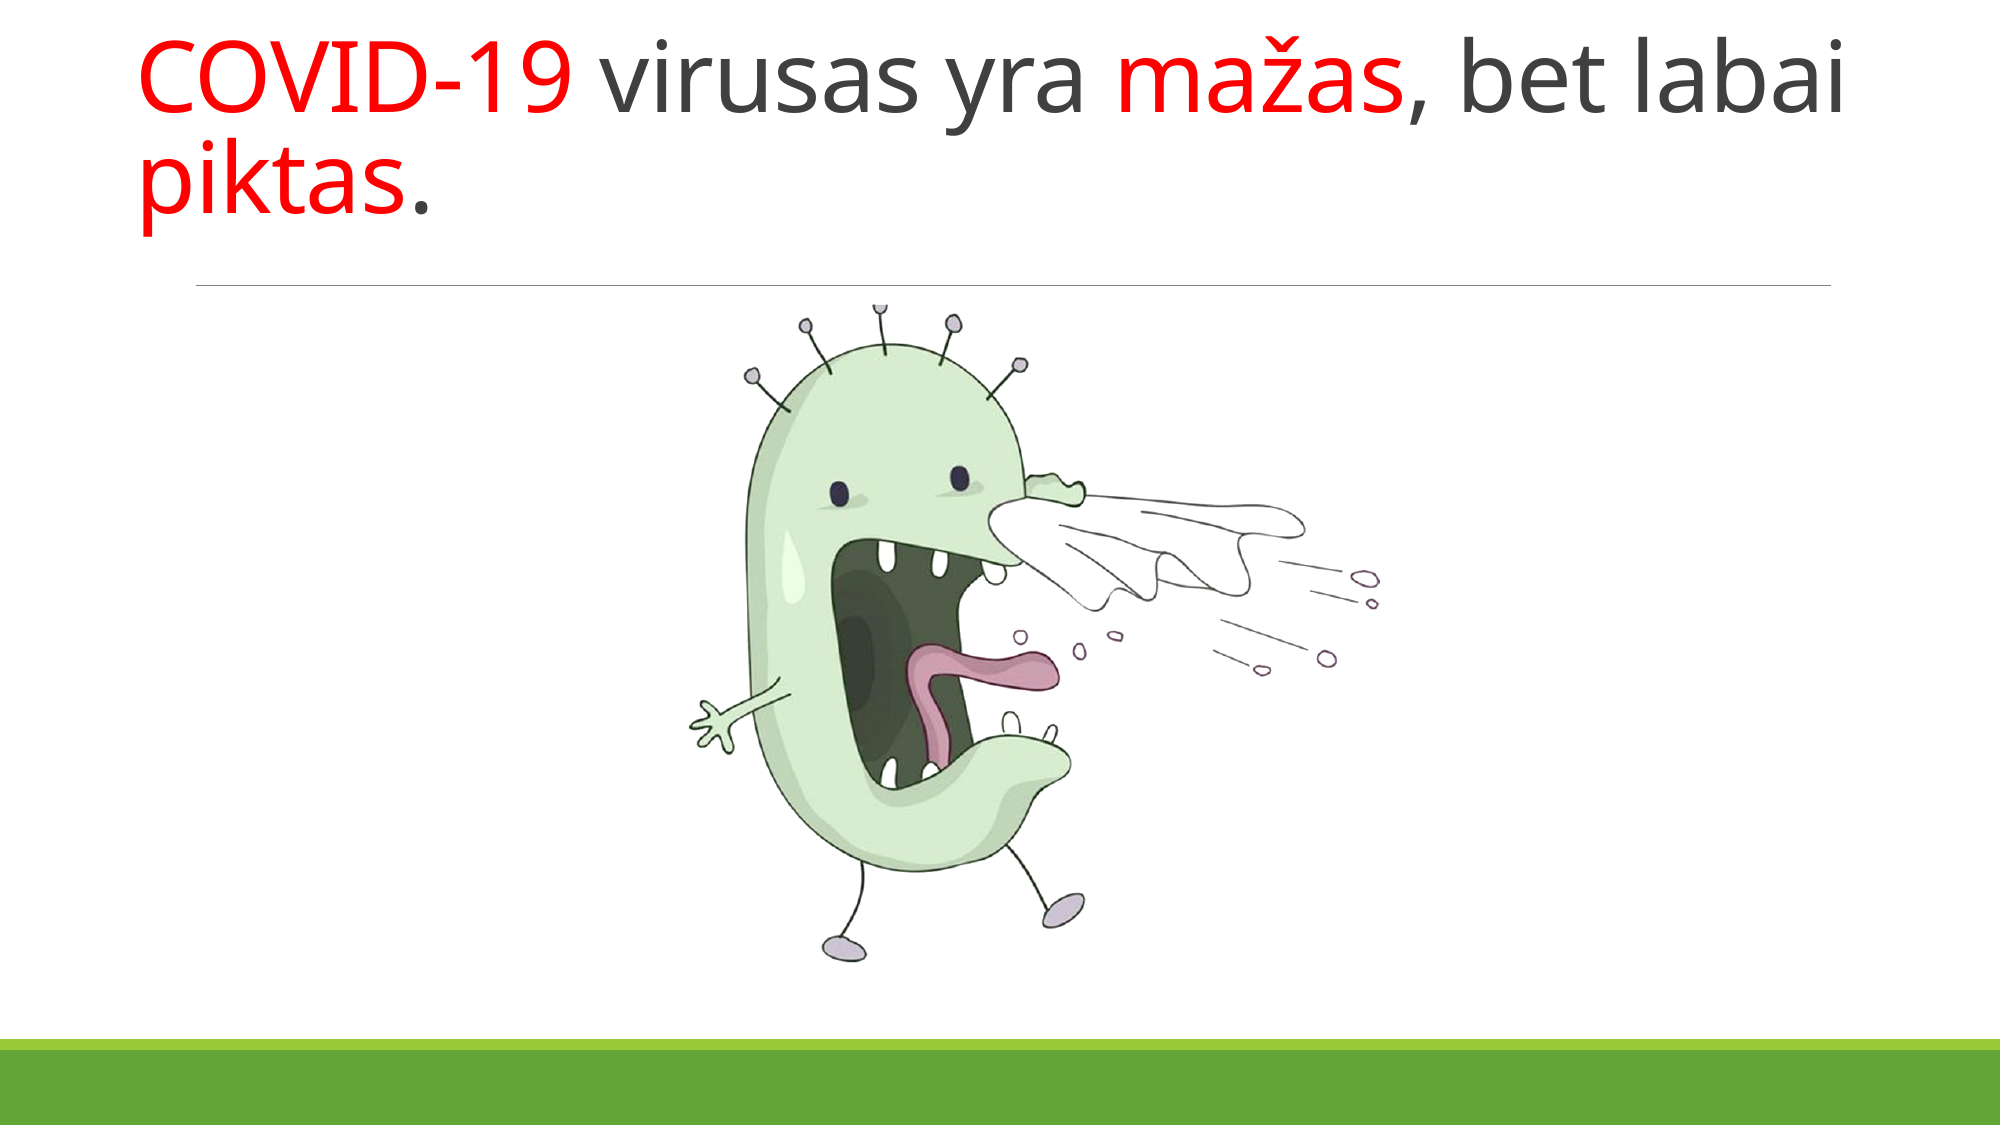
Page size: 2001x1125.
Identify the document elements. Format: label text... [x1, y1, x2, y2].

title COVID-19 virusas yra mažas, bet labai piktas. [120, 23, 1912, 242]
picture [689, 303, 1381, 964]
